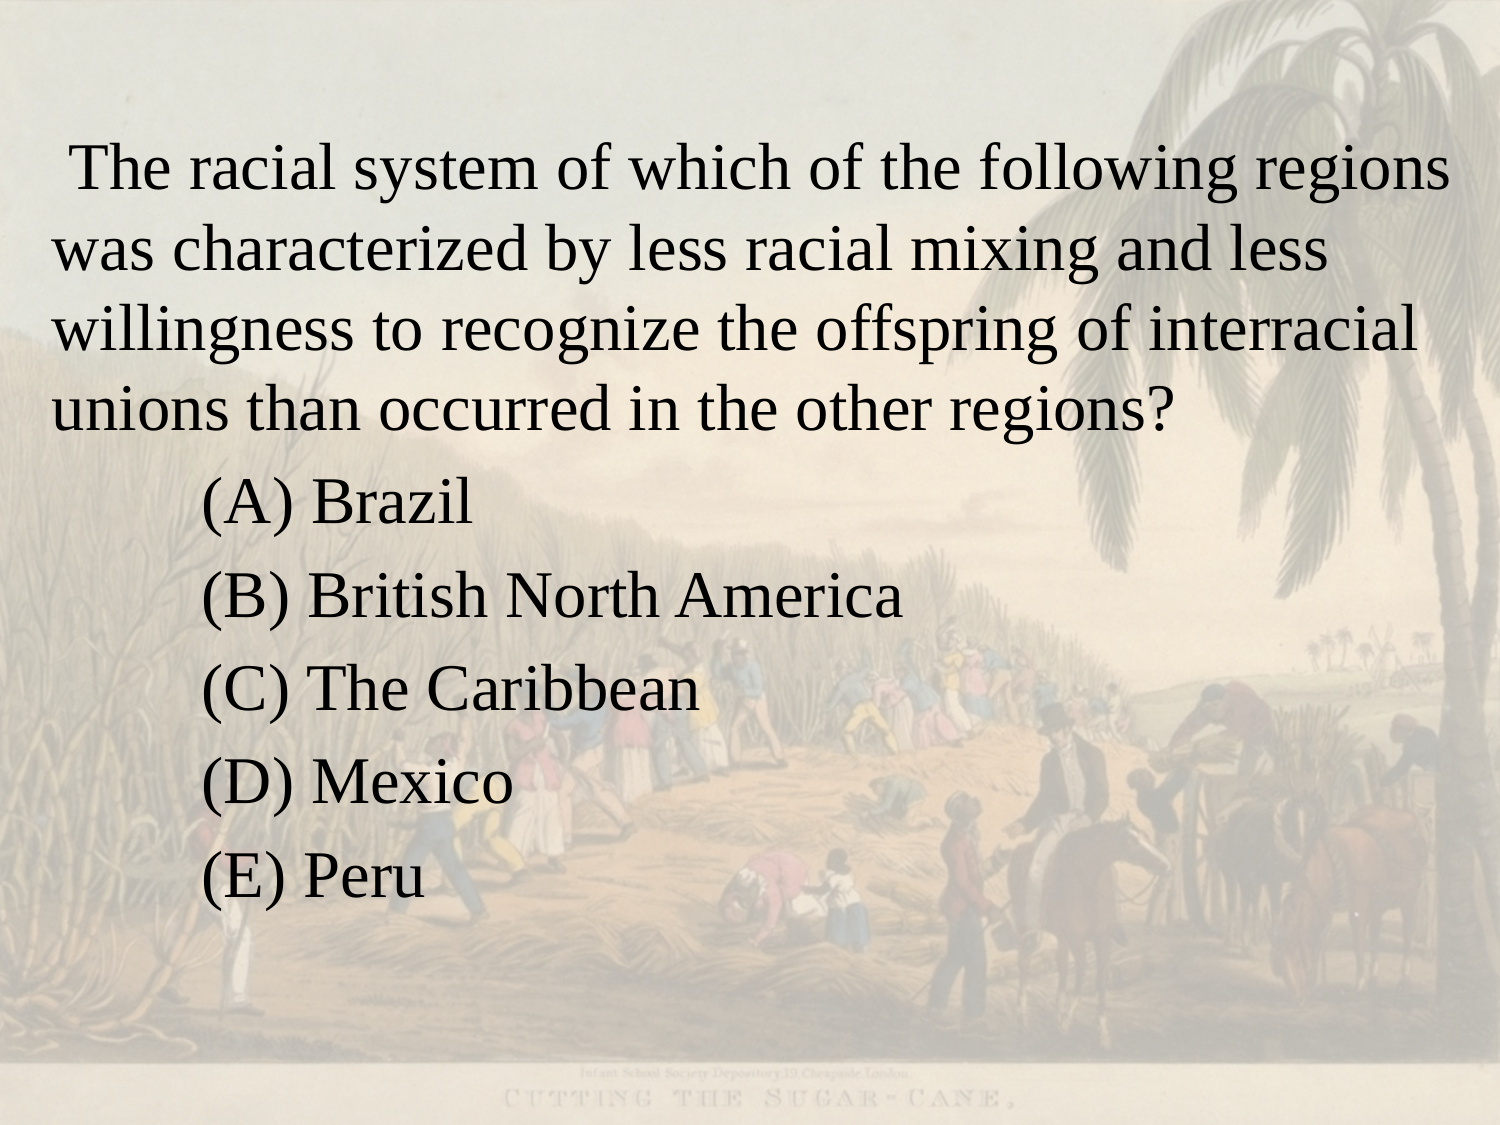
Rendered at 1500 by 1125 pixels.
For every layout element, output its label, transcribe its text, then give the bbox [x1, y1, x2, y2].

subtitle The racial system of which of the following regions was characterized by less racial mixing and less willingness to recognize the offspring of interracial unions than occurred in the other regions? (A) Brazil (B) British North America (C) The Caribbean (D) Mexico (E) Peru [36, 75, 1500, 1011]
